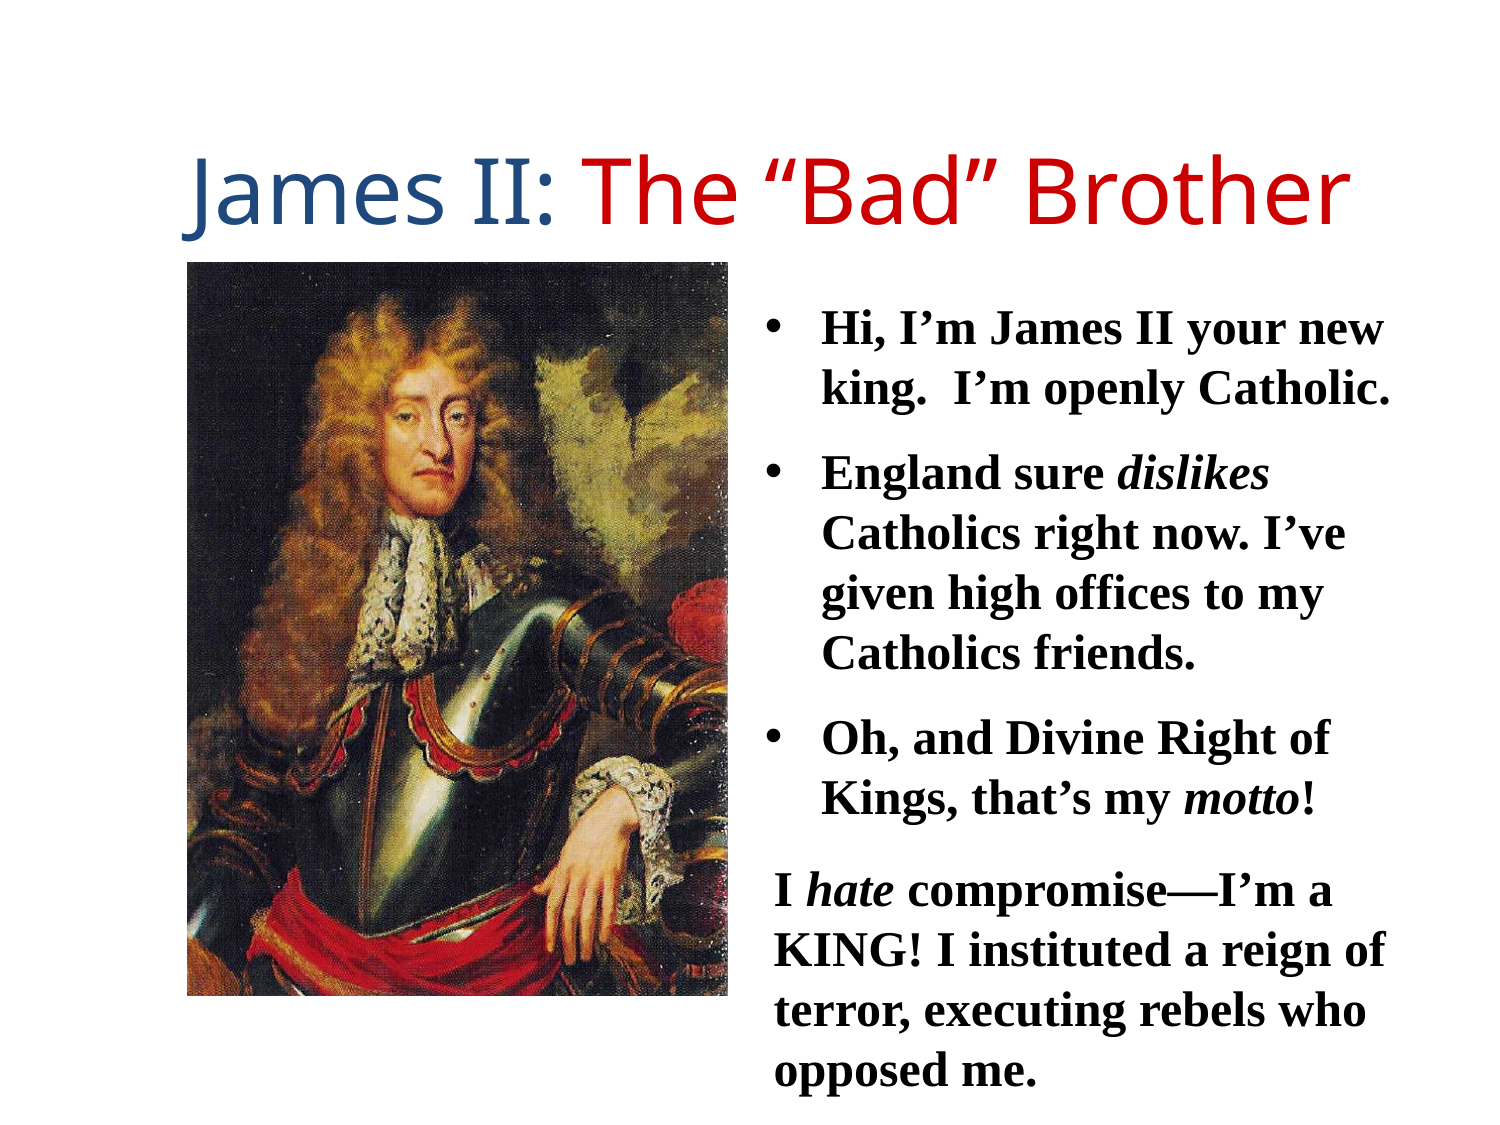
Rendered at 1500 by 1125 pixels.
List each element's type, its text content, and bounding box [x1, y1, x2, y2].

text_box Hi, I’m James II your new king. I’m openly Catholic. England sure dislikes Catholics right now. I’ve given high offices to my Catholics friends. Oh, and Divine Right of Kings, that’s my motto! [750, 287, 1450, 833]
text_box I hate compromise—I’m a KING! I instituted a reign of terror, executing rebels who opposed me. [759, 848, 1447, 1104]
text_box James II: The “Bad” Brother [174, 62, 1450, 250]
picture [187, 262, 728, 996]
